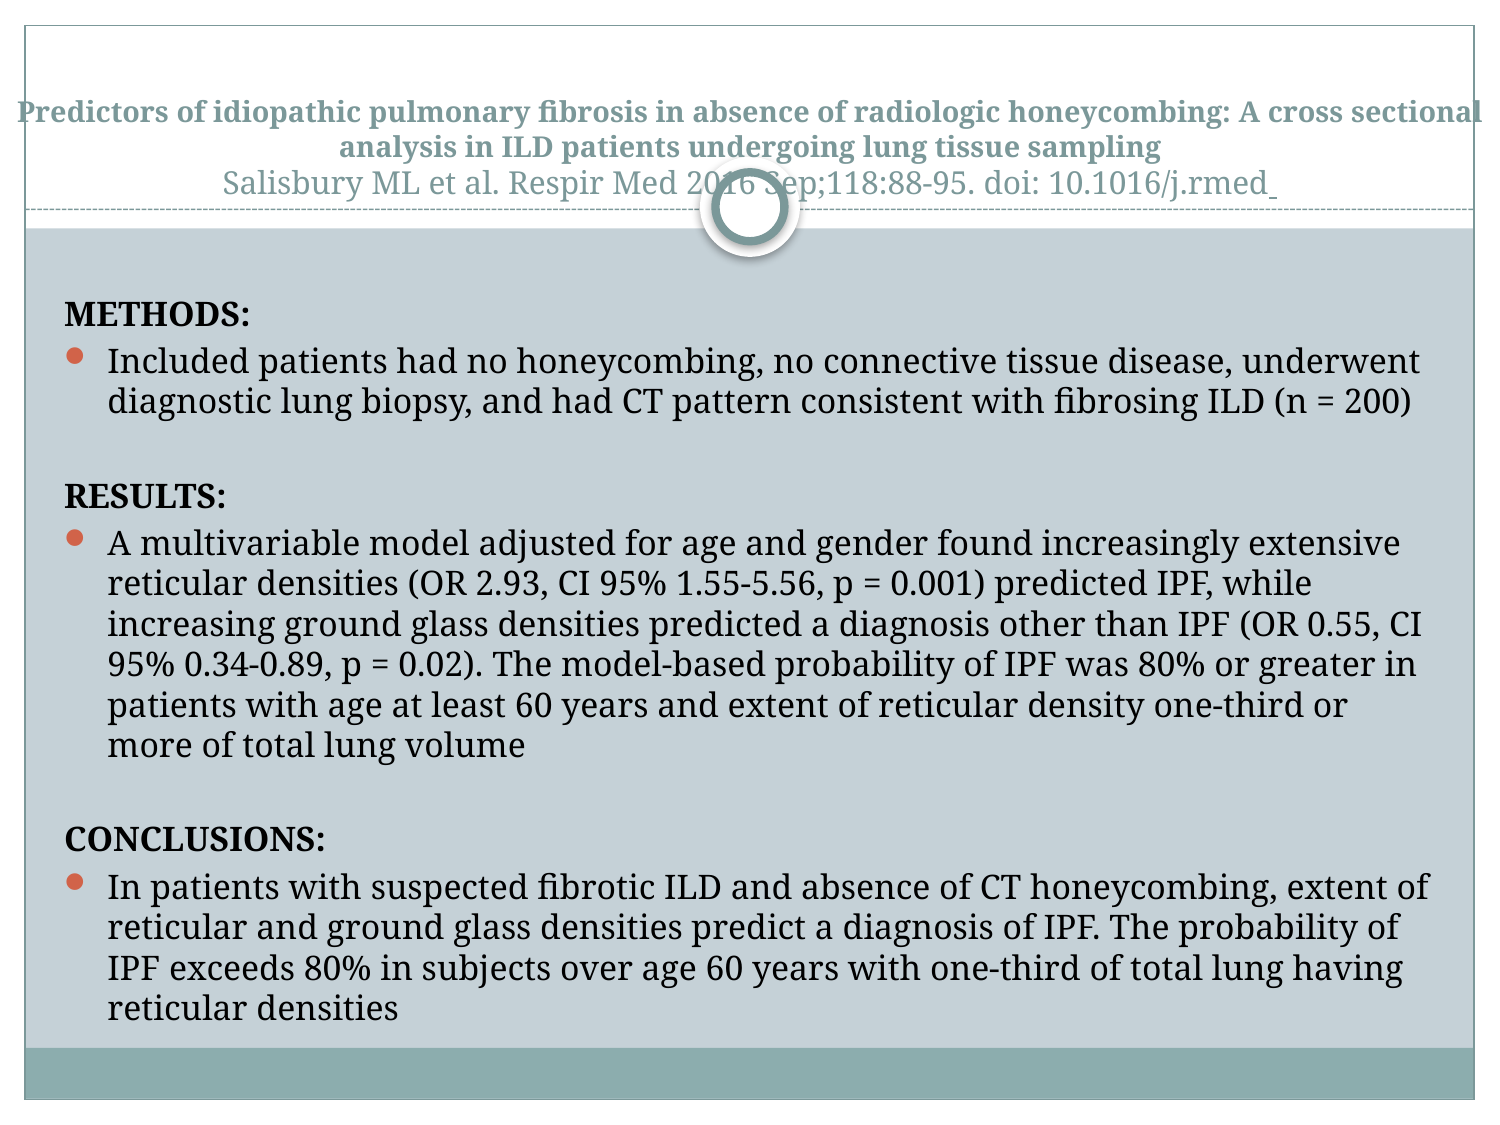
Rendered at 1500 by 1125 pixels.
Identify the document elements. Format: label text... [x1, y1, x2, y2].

title Predictors of idiopathic pulmonary fibrosis in absence of radiologic honeycombing: A cross sectional analysis in ILD patients undergoing lung tissue sampling Salisbury ML et al. Respir Med 2016 Sep;118:88-95. doi: 10.1016/j.rmed [0, 83, 1500, 209]
list METHODS: Included patients had no honeycombing, no connective tissue disease, underwent diagnostic lung biopsy, and had CT pattern consistent with fibrosing ILD (n = 200) RESULTS: A multivariable model adjusted for age and gender found increasingly extensive reticular densities (OR 2.93, CI 95% 1.55-5.56, p = 0.001) predicted IPF, while increasing ground glass densities predicted a diagnosis other than IPF (OR 0.55, CI 95% 0.34-0.89, p = 0.02). The model-based probability of IPF was 80% or greater in patients with age at least 60 years and extent of reticular density one-third or more of total lung volume CONCLUSIONS: In patients with suspected fibrotic ILD and absence of CT honeycombing, extent of reticular and ground glass densities predict a diagnosis of IPF. The probability of IPF exceeds 80% in subjects over age 60 years with one-third of total lung having reticular densities [49, 285, 1445, 1035]
